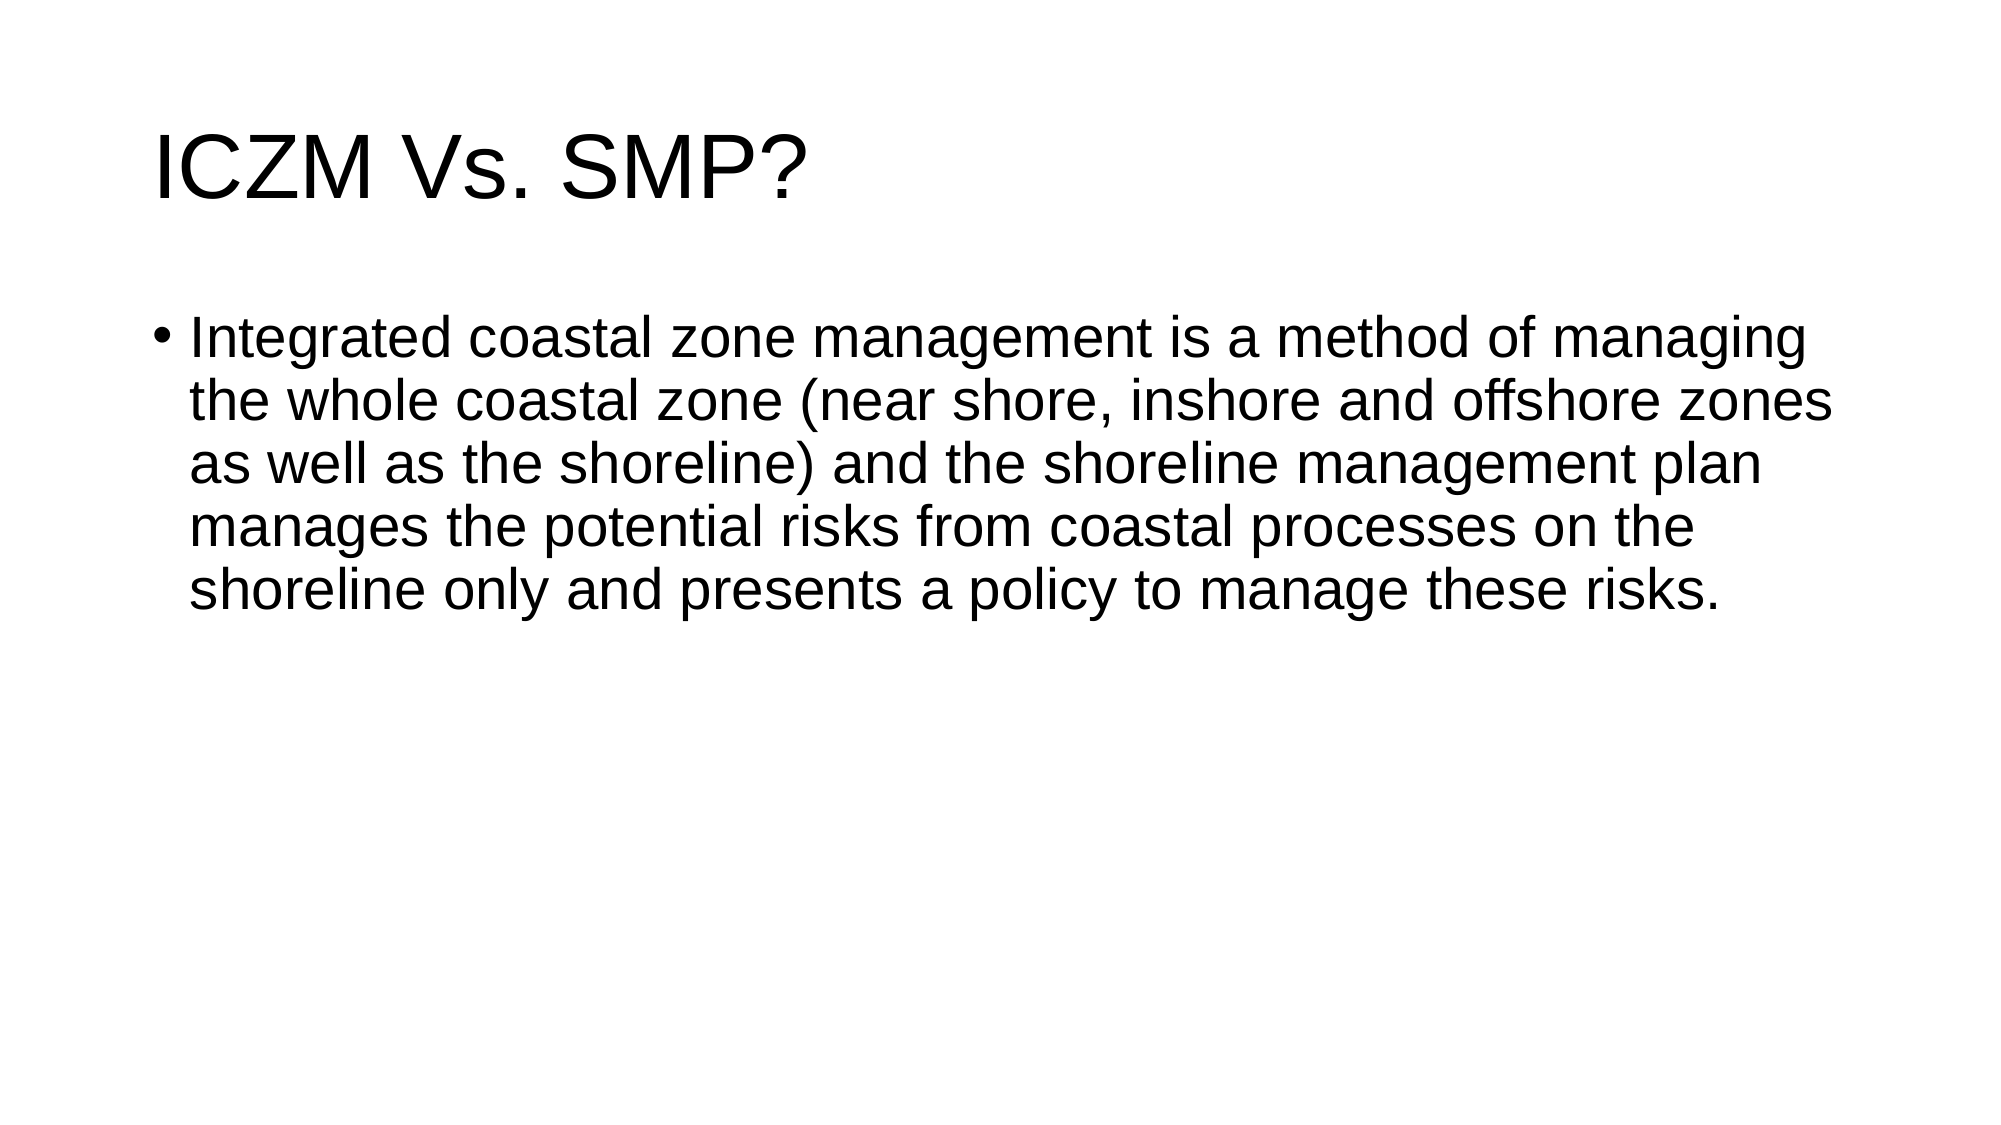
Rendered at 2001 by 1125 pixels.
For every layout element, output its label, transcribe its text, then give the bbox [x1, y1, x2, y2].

list Integrated coastal zone management is a method of managing the whole coastal zone (near shore, inshore and offshore zones as well as the shoreline) and the shoreline management plan manages the potential risks from coastal processes on the shoreline only and presents a policy to manage these risks. [137, 299, 1863, 1014]
title ICZM Vs. SMP? [137, 59, 1863, 278]
